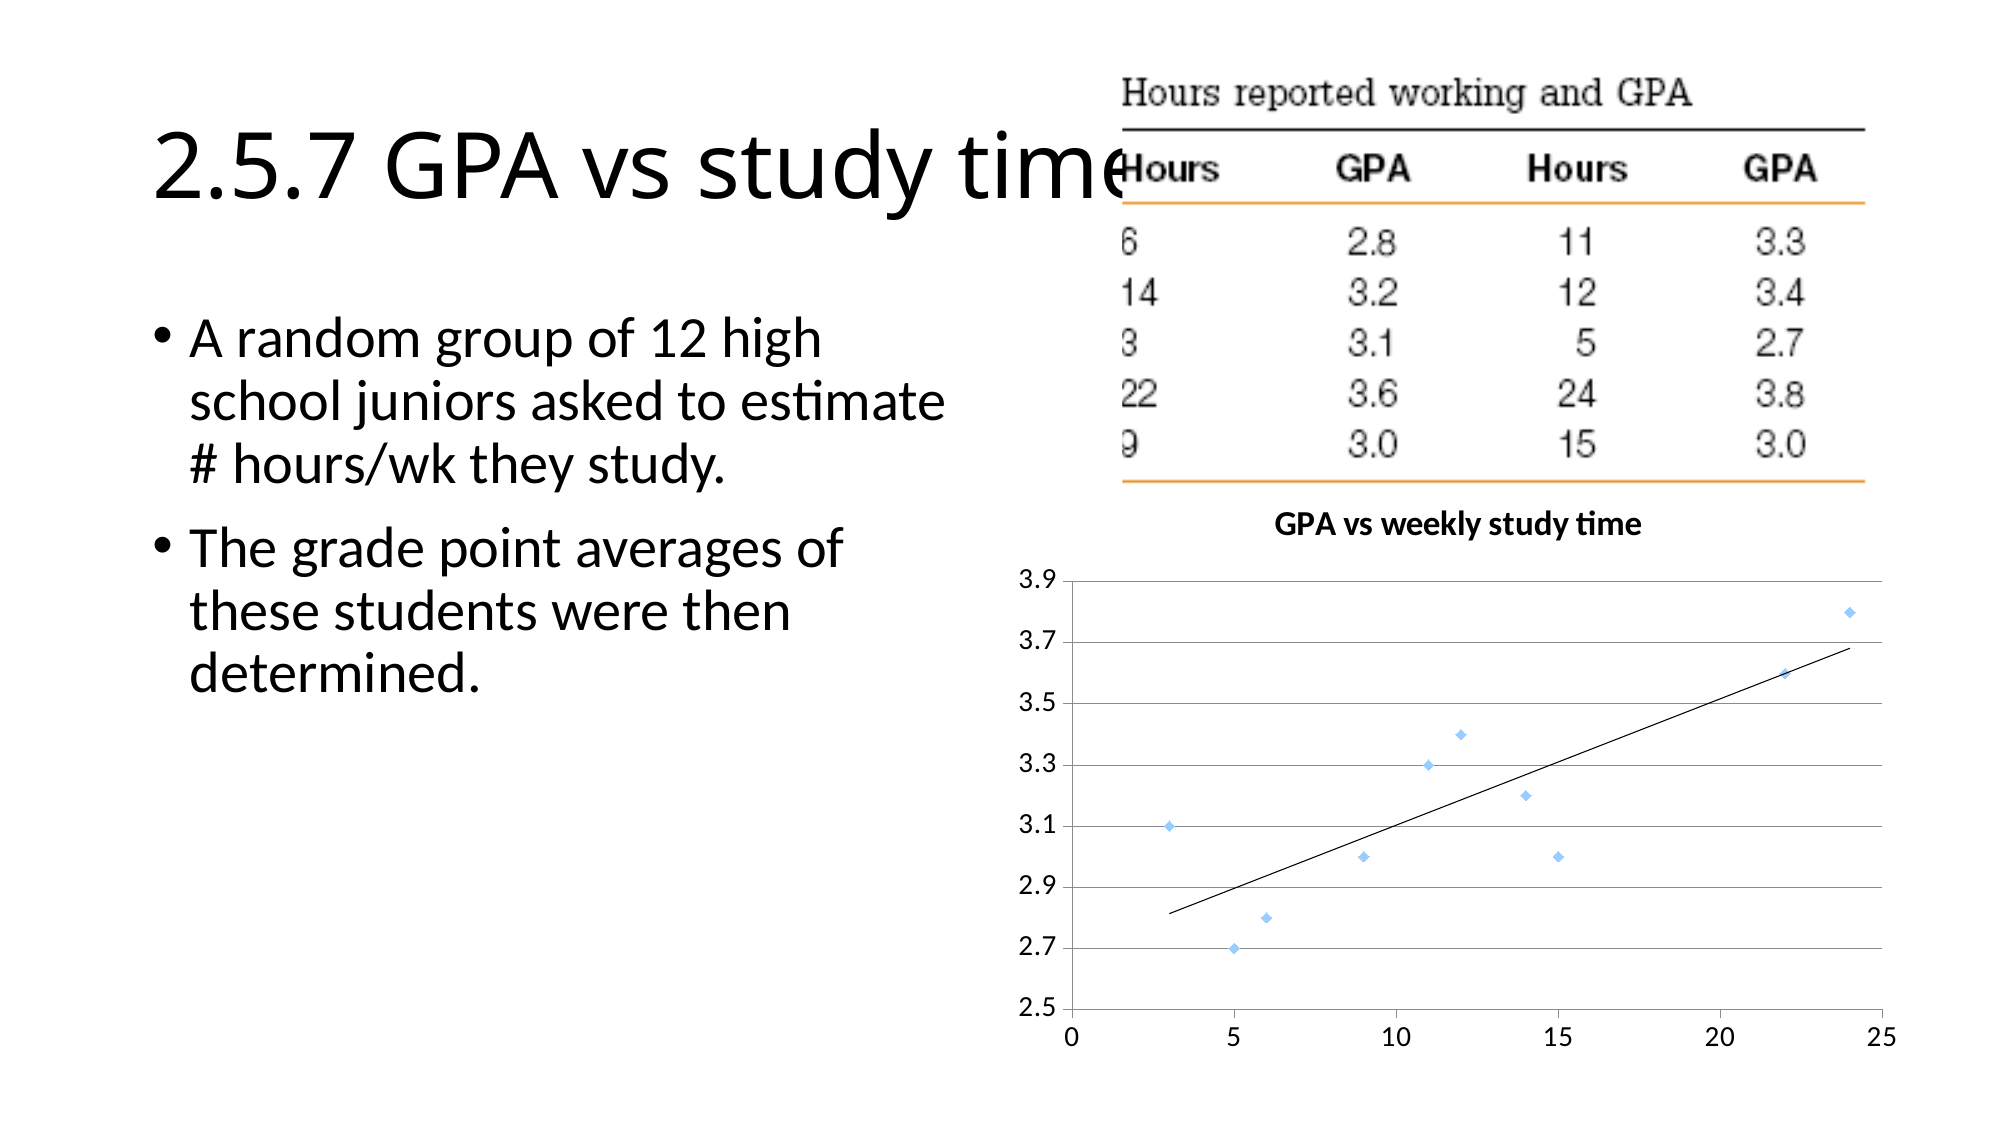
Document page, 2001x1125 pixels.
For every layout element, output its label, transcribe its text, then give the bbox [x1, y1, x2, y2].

text_box [500, 304, 1122, 365]
picture [1122, 71, 1878, 478]
chart [999, 478, 1917, 1066]
title 2.5.7 GPA vs study time [137, 59, 1863, 278]
list A random group of 12 high school juniors asked to estimate # hours/wk they study. The grade point averages of these students were then determined. [137, 299, 981, 1014]
